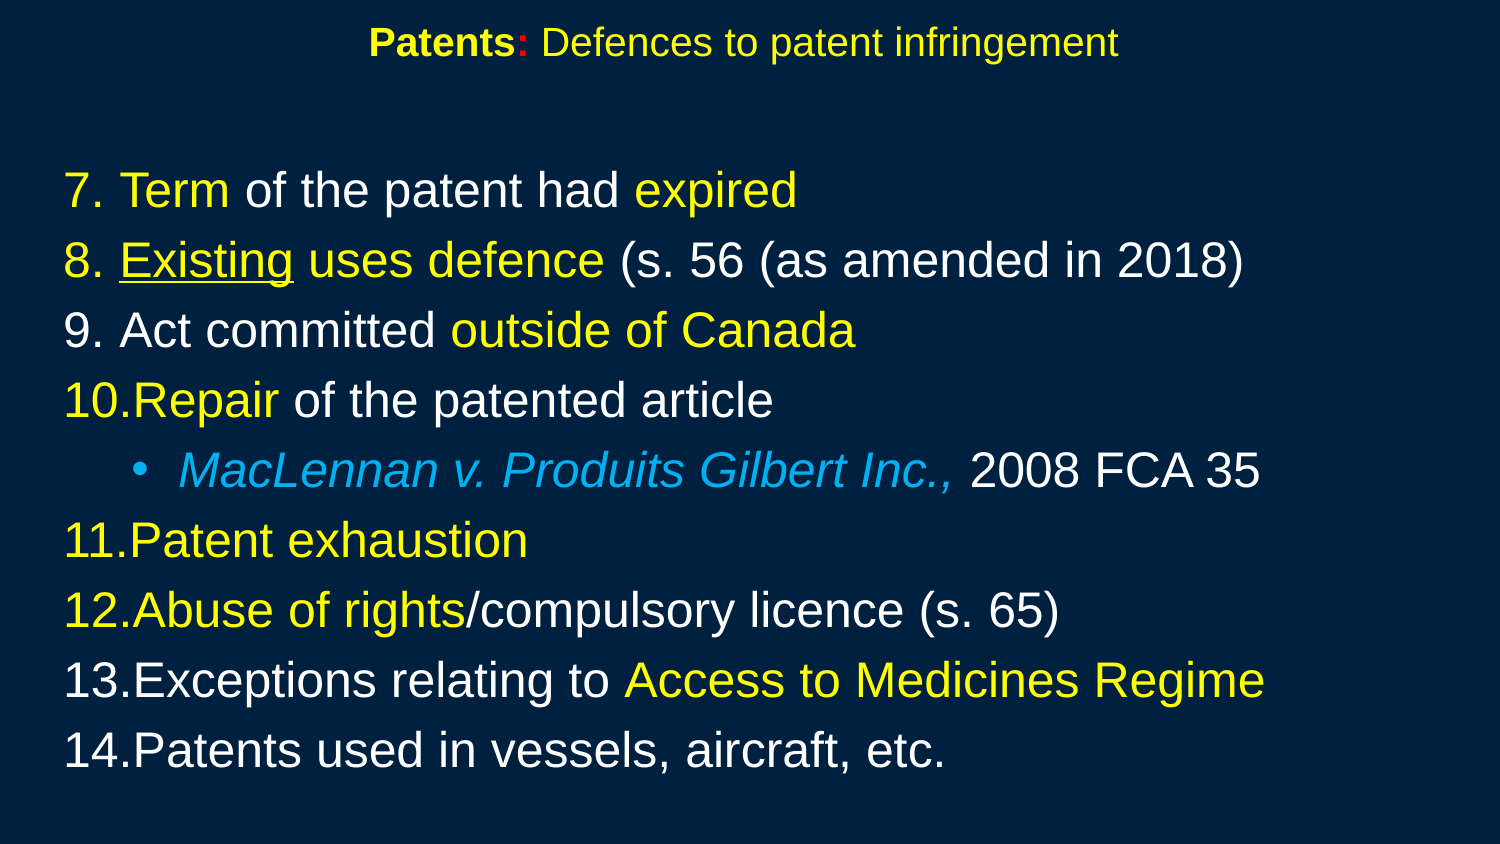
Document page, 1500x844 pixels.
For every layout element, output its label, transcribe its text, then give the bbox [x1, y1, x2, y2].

list Term of the patent had expired Existing uses defence (s. 56 (as amended in 2018) Act committed outside of Canada Repair of the patented article MacLennan v. Produits Gilbert Inc., 2008 FCA 35 Patent exhaustion Abuse of rights/compulsory licence (s. 65) Exceptions relating to Access to Medicines Regime Patents used in vessels, aircraft, etc. [41, 150, 1459, 812]
title Patents: Defences to patent infringement [5, 8, 1483, 127]
